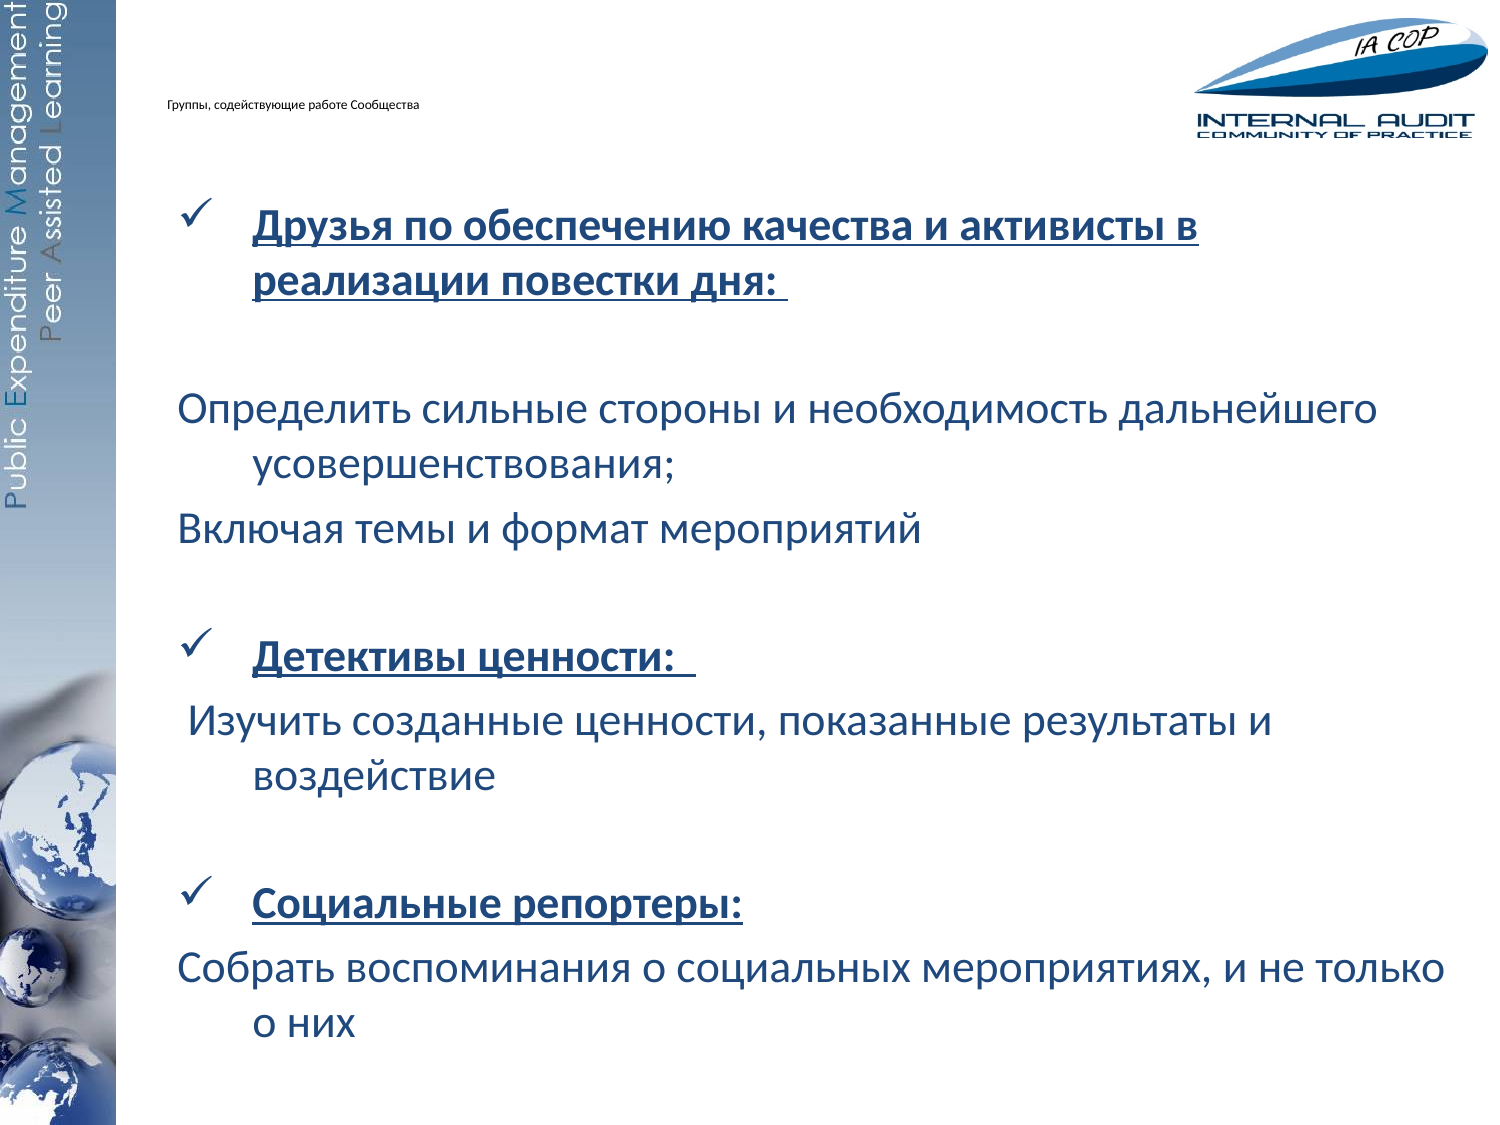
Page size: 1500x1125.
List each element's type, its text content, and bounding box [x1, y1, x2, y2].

picture [0, 0, 116, 1125]
picture [1194, 18, 1489, 138]
text_box Друзья по обеспечению качества и активисты в реализации повестки дня: Определить сильные стороны и необходимость дальнейшего усовершенствования; Включая темы и формат мероприятий Детективы ценности: Изучить созданные ценности, показанные результаты и воздействие Социальные репортеры: Собрать воспоминания о социальных мероприятиях, и не только о них [162, 187, 1463, 1113]
title Группы, содействующие работе Сообщества [152, 35, 1465, 173]
